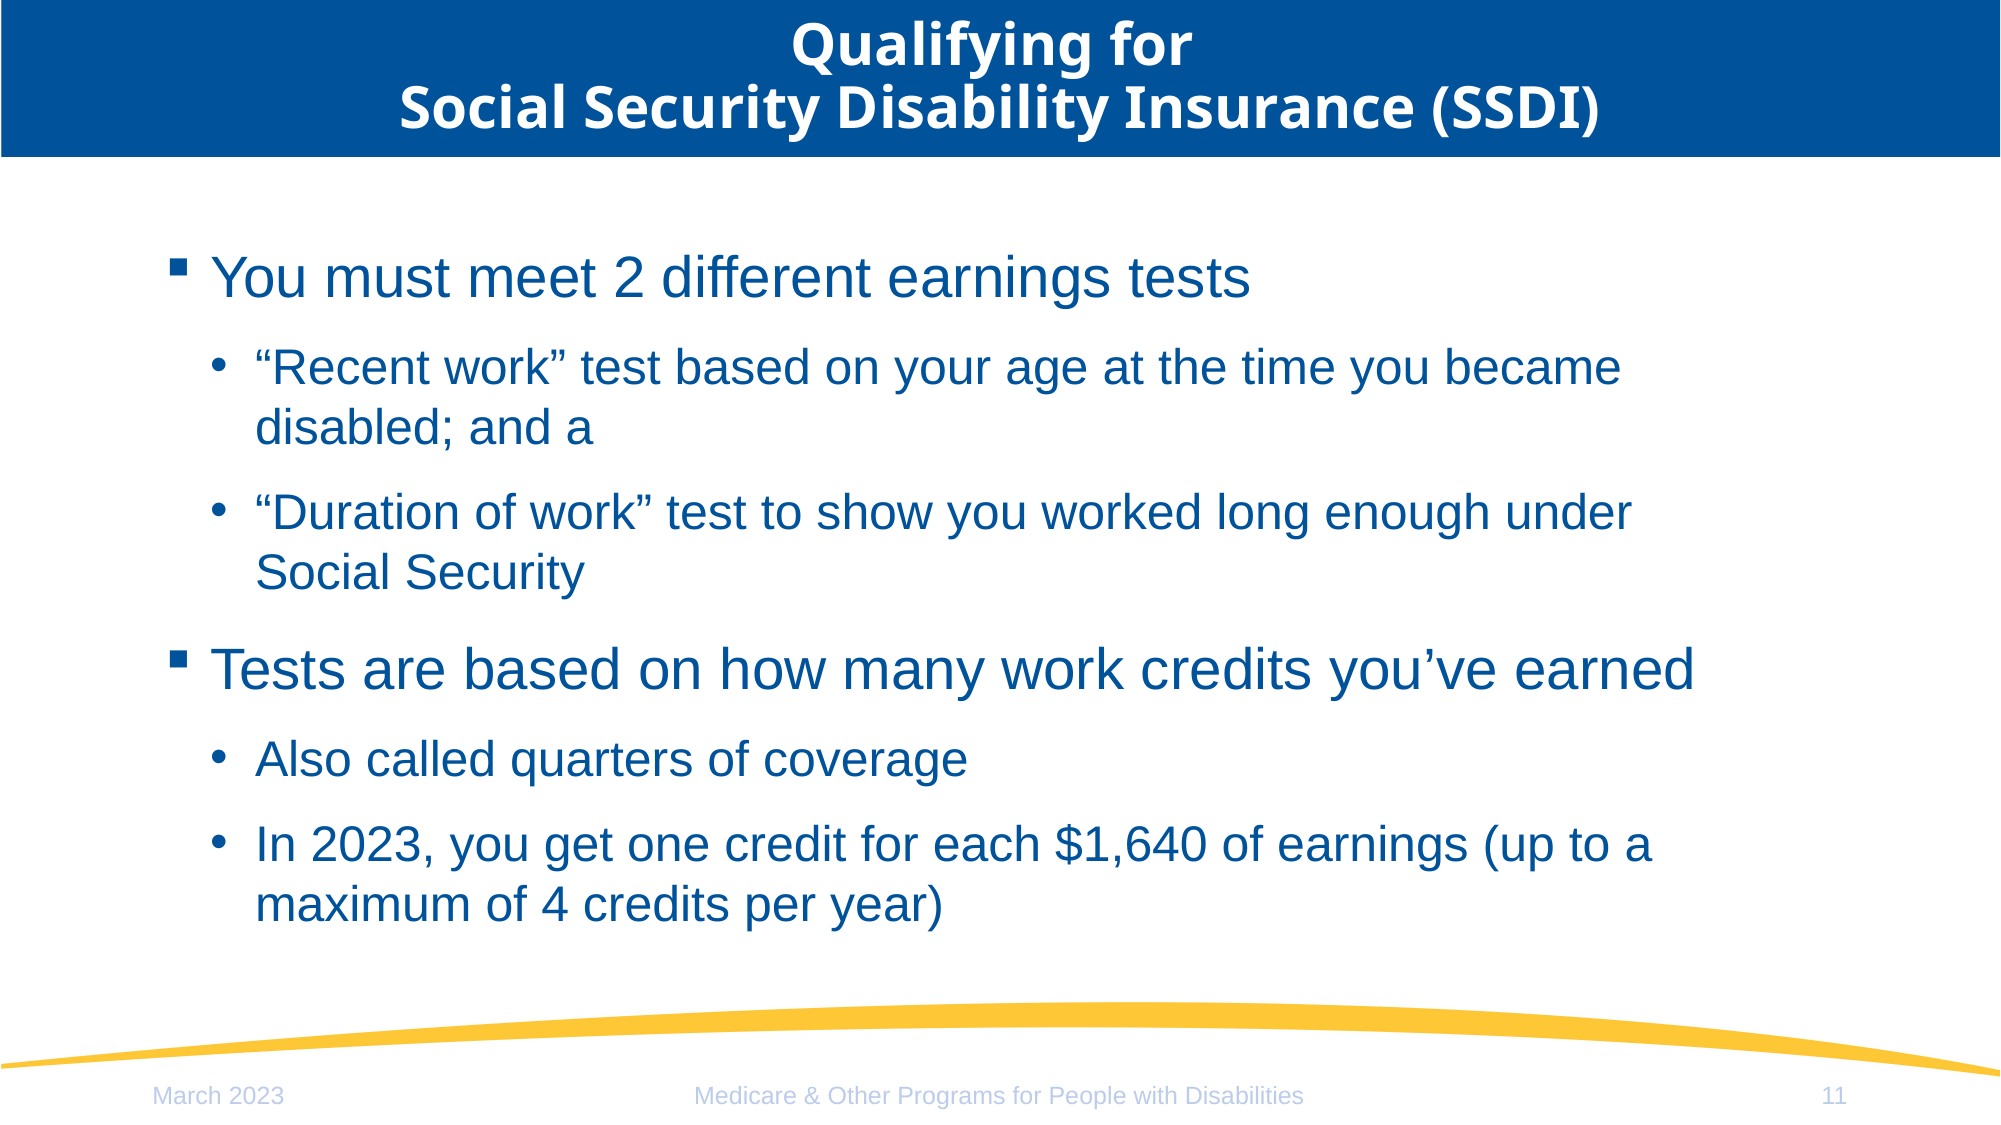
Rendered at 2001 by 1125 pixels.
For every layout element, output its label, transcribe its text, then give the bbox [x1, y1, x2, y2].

title Qualifying for Social Security Disability Insurance (SSDI) [0, 0, 2000, 157]
slide_number 11 [1412, 1065, 1863, 1125]
footer Medicare & Other Programs for People with Disabilities [662, 1065, 1338, 1125]
picture [0, 0, 2001, 1125]
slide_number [137, 1065, 588, 1125]
list You must meet 2 different earnings tests “Recent work” test based on your age at the time you became disabled; and a “Duration of work” test to show you worked long enough under Social Security Tests are based on how many work credits you’ve earned Also called quarters of coverage In 2023, you get one credit for each $1,640 of earnings (up to a maximum of 4 credits per year) [150, 224, 1750, 991]
